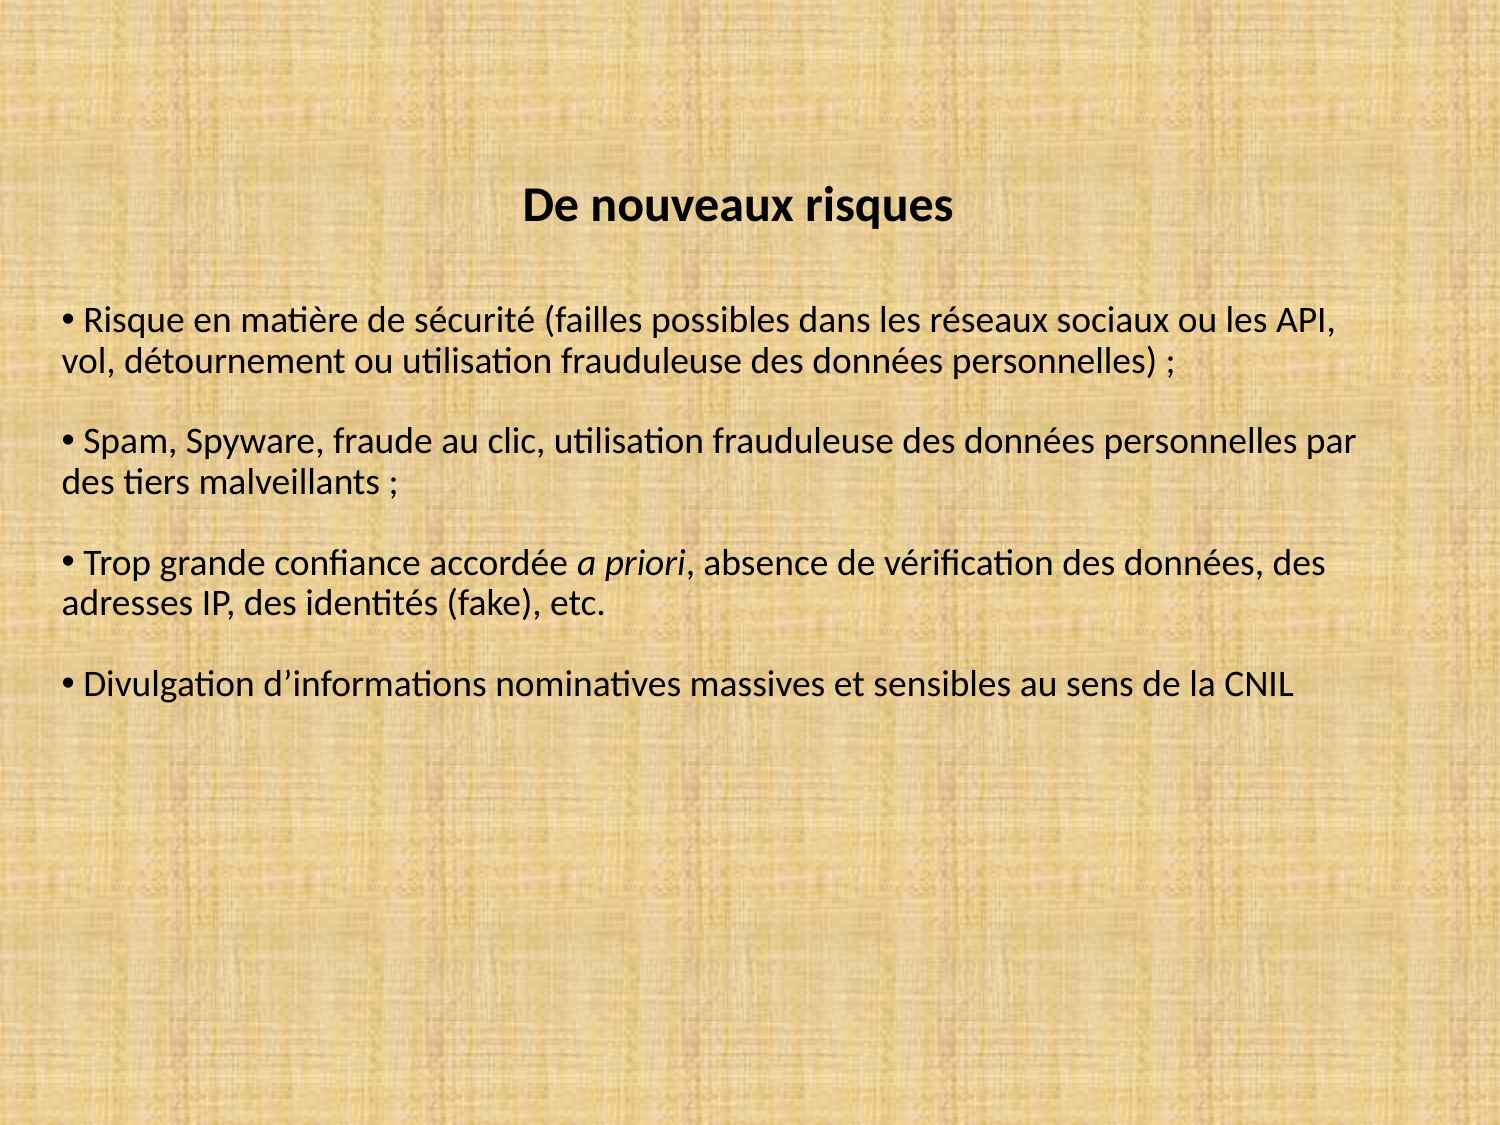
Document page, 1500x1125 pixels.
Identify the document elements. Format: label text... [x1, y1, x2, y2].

text_box De nouveaux risques [316, 163, 1161, 239]
text_box [46, 281, 1454, 347]
picture [0, 0, 1500, 1125]
text_box Risque en matière de sécurité (failles possibles dans les réseaux sociaux ou les API, vol, détournement ou utilisation frauduleuse des données personnelles) ; Spam, Spyware, fraude au clic, utilisation frauduleuse des données personnelles par des tiers malveillants ; Trop grande confiance accordée a priori, absence de vérification des données, des adresses IP, des identités (fake), etc. Divulgation d’informations nominatives massives et sensibles au sens de la CNIL [46, 292, 1407, 713]
